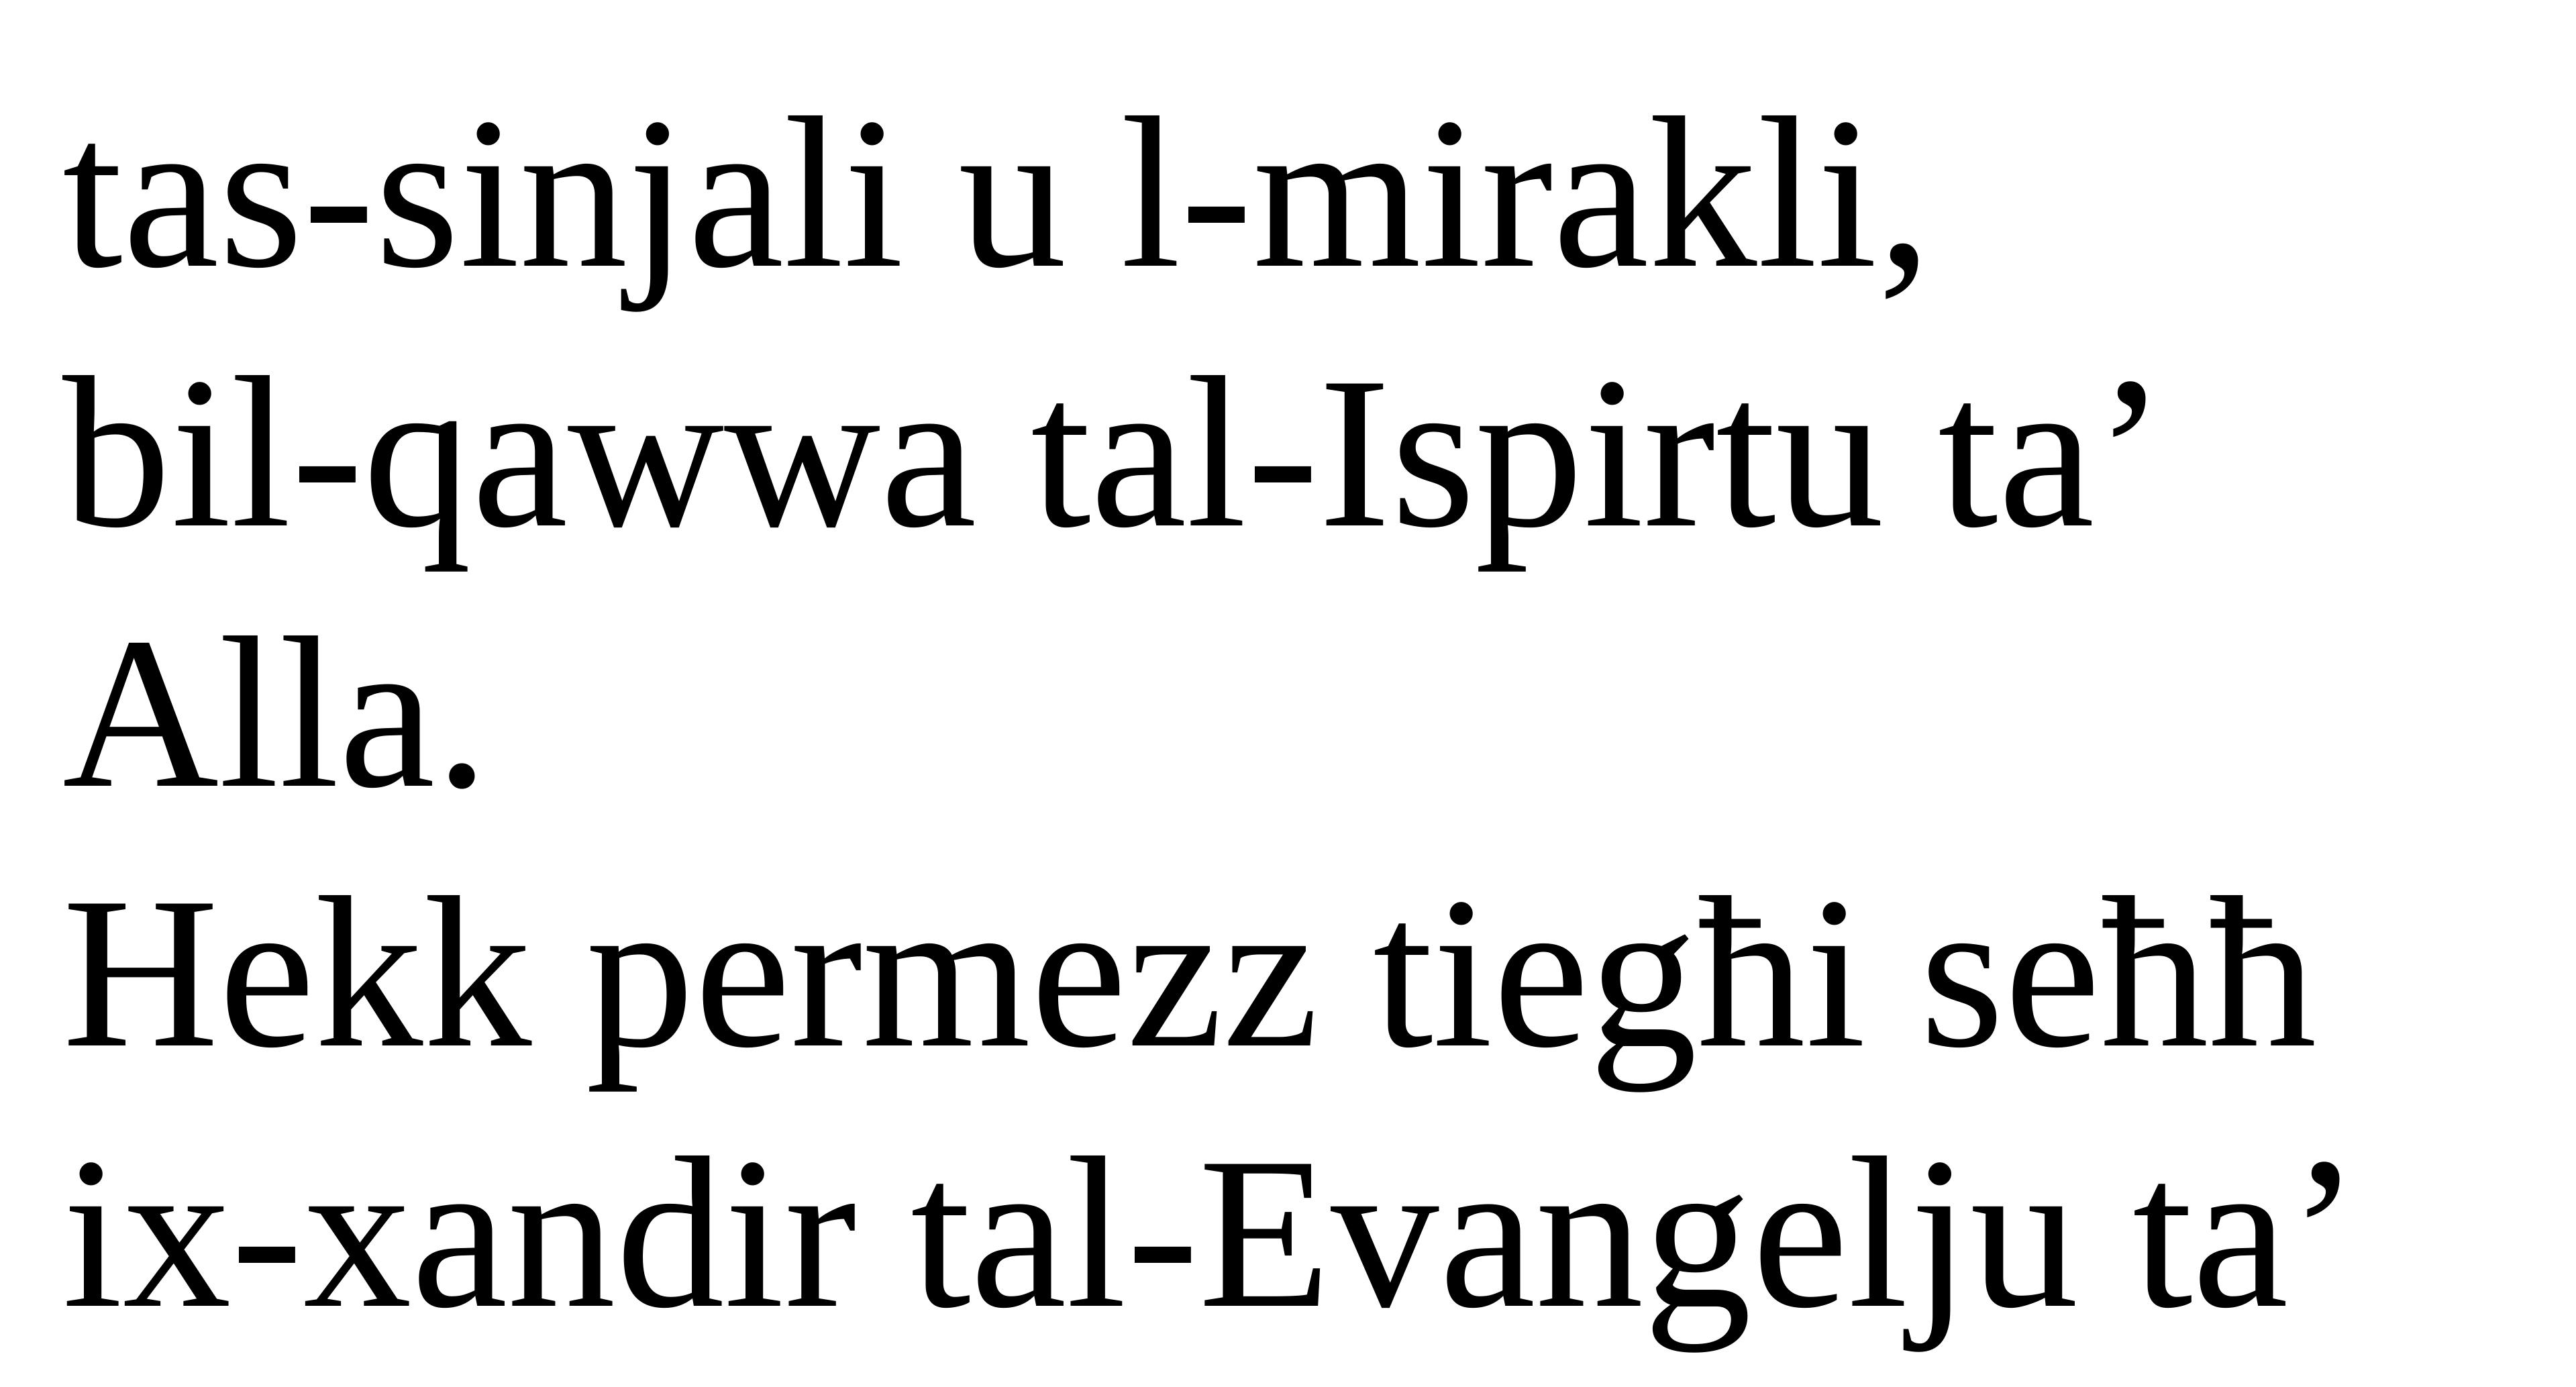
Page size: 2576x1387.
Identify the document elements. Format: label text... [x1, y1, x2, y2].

list tas-sinjali u l-mirakli, bil-qawwa tal-Ispirtu ta’ Alla. Hekk permezz tiegħi seħħ ix-xandir tal-Evangelju ta’ [51, 43, 2524, 1387]
